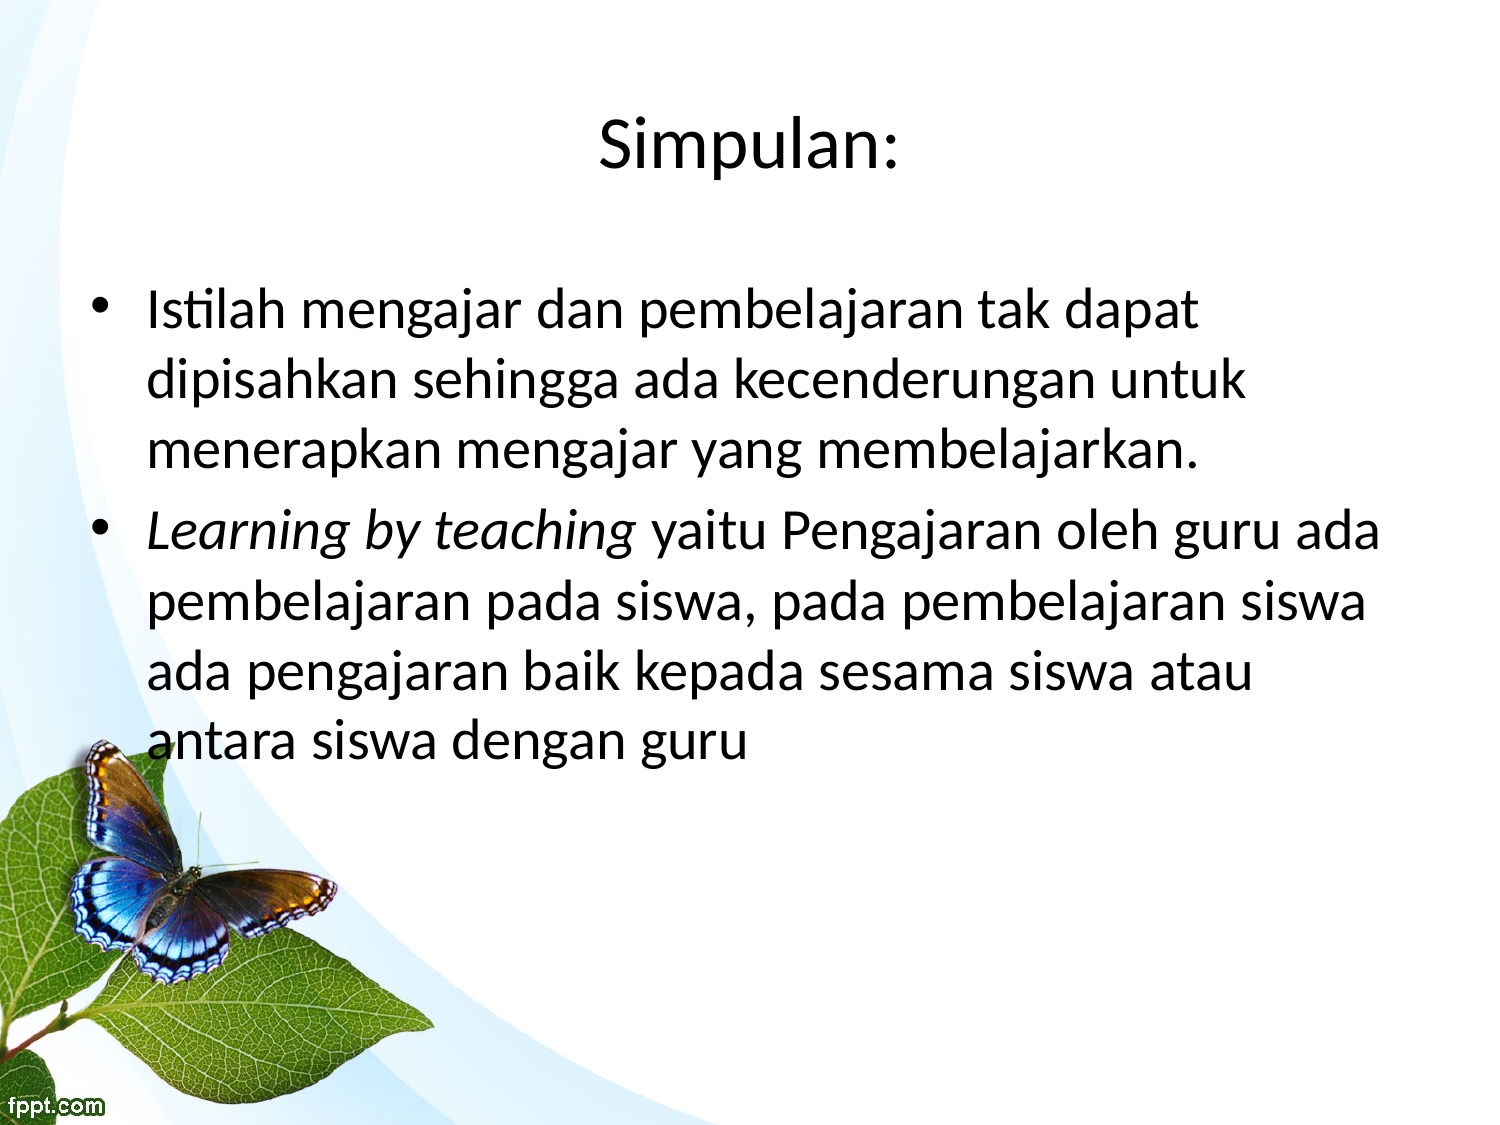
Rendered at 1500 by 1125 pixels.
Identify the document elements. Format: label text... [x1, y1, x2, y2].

picture [0, 0, 1500, 1125]
list Istilah mengajar dan pembelajaran tak dapat dipisahkan sehingga ada kecenderungan untuk menerapkan mengajar yang membelajarkan. Learning by teaching yaitu Pengajaran oleh guru ada pembelajaran pada siswa, pada pembelajaran siswa ada pengajaran baik kepada sesama siswa atau antara siswa dengan guru [75, 262, 1425, 1005]
title Simpulan: [75, 45, 1425, 233]
